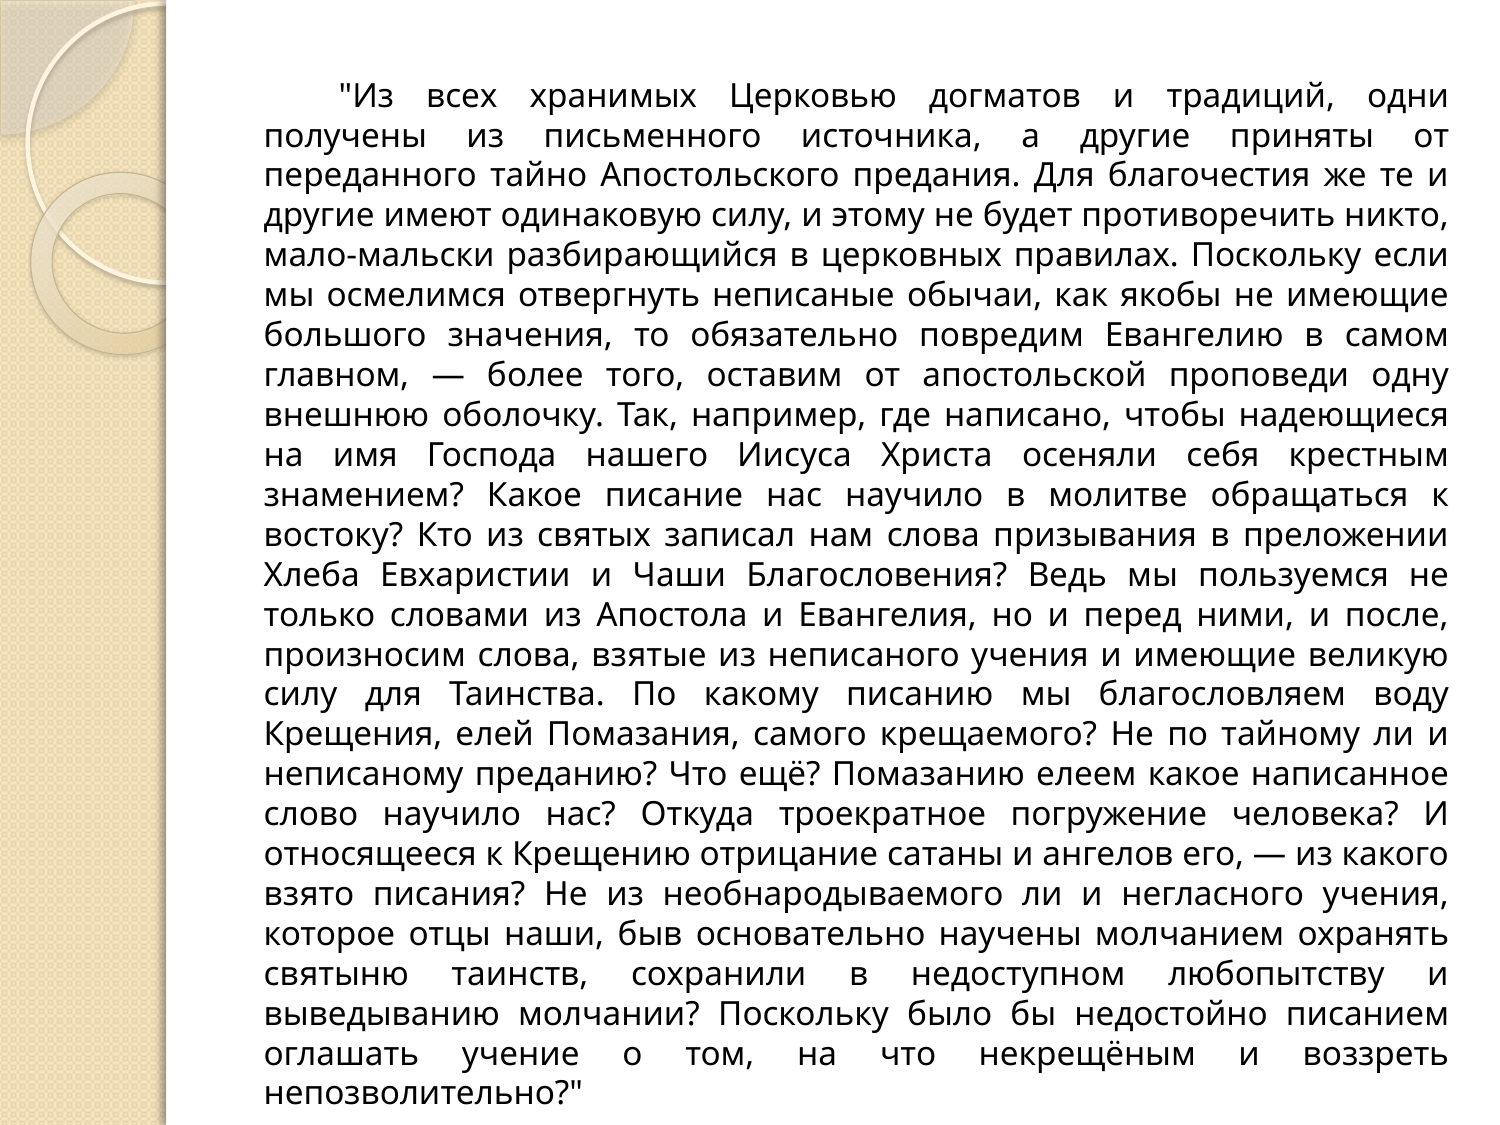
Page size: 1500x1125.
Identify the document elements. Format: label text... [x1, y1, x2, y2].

list "Из всех хранимых Церковью догматов и традиций, одни получены из письменного источника, а другие приняты от переданного тайно Апостольского предания. Для благочестия же те и другие имеют одинаковую силу, и этому не будет противоречить никто, мало-мальски разбирающийся в церковных правилах. Поскольку если мы осмелимся отвергнуть неписаные обычаи, как якобы не имеющие большого значения, то обязательно повредим Евангелию в самом главном, — более того, оставим от апостольской проповеди одну внешнюю оболочку. Так, например, где написано, чтобы надеющиеся на имя Господа нашего Иисуса Христа осеняли себя крестным знамением? Какое писание нас научило в молитве обращаться к востоку? Кто из святых записал нам слова призывания в преложении Хлеба Евхаристии и Чаши Благословения? Ведь мы пользуемся не только словами из Апостола и Евангелия, но и перед ними, и после, произносим слова, взятые из неписаного учения и имеющие великую силу для Таинства. По какому писанию мы благословляем воду Крещения, елей Помазания, самого крещаемого? Не по тайному ли и неписаному преданию? Что ещё? Помазанию елеем какое написанное слово научило нас? Откуда троекратное погружение человека? И относящееся к Крещению отрицание сатаны и ангелов его, — из какого взято писания? Не из необнародываемого ли и негласного учения, которое отцы наши, быв основательно научены молчанием охранять святыню таинств, сохранили в недоступном любопытству и выведыванию молчании? Поскольку было бы недостойно писанием оглашать учение о том, на что некрещёным и воззреть непозволительно?" (Свт. Василий Великий. Правило 97, О Святом Духе, гл. 27). [235, 66, 1466, 1025]
